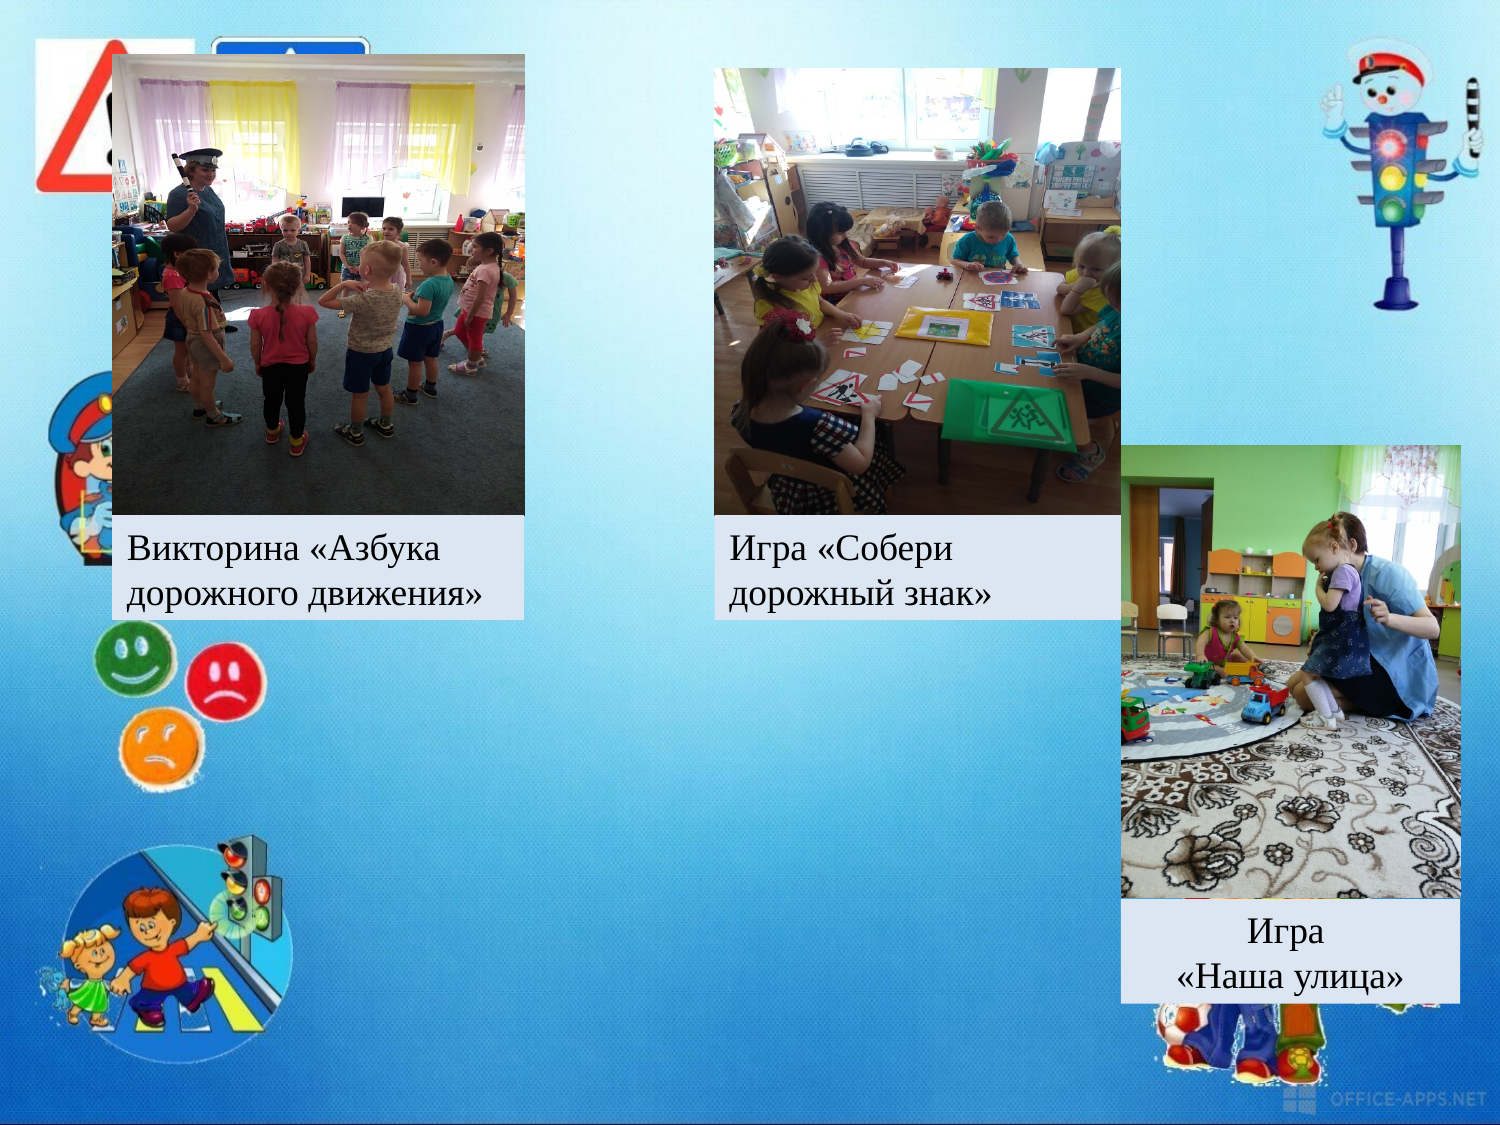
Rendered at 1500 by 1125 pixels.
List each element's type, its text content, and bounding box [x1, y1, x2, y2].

text_box Игра «Собери дорожный знак» [714, 523, 1115, 620]
text_box Игра «Наша улица» [1120, 906, 1461, 1004]
picture [0, 0, 1500, 1125]
text_box Викторина «Азбука дорожного движения» [112, 523, 524, 620]
